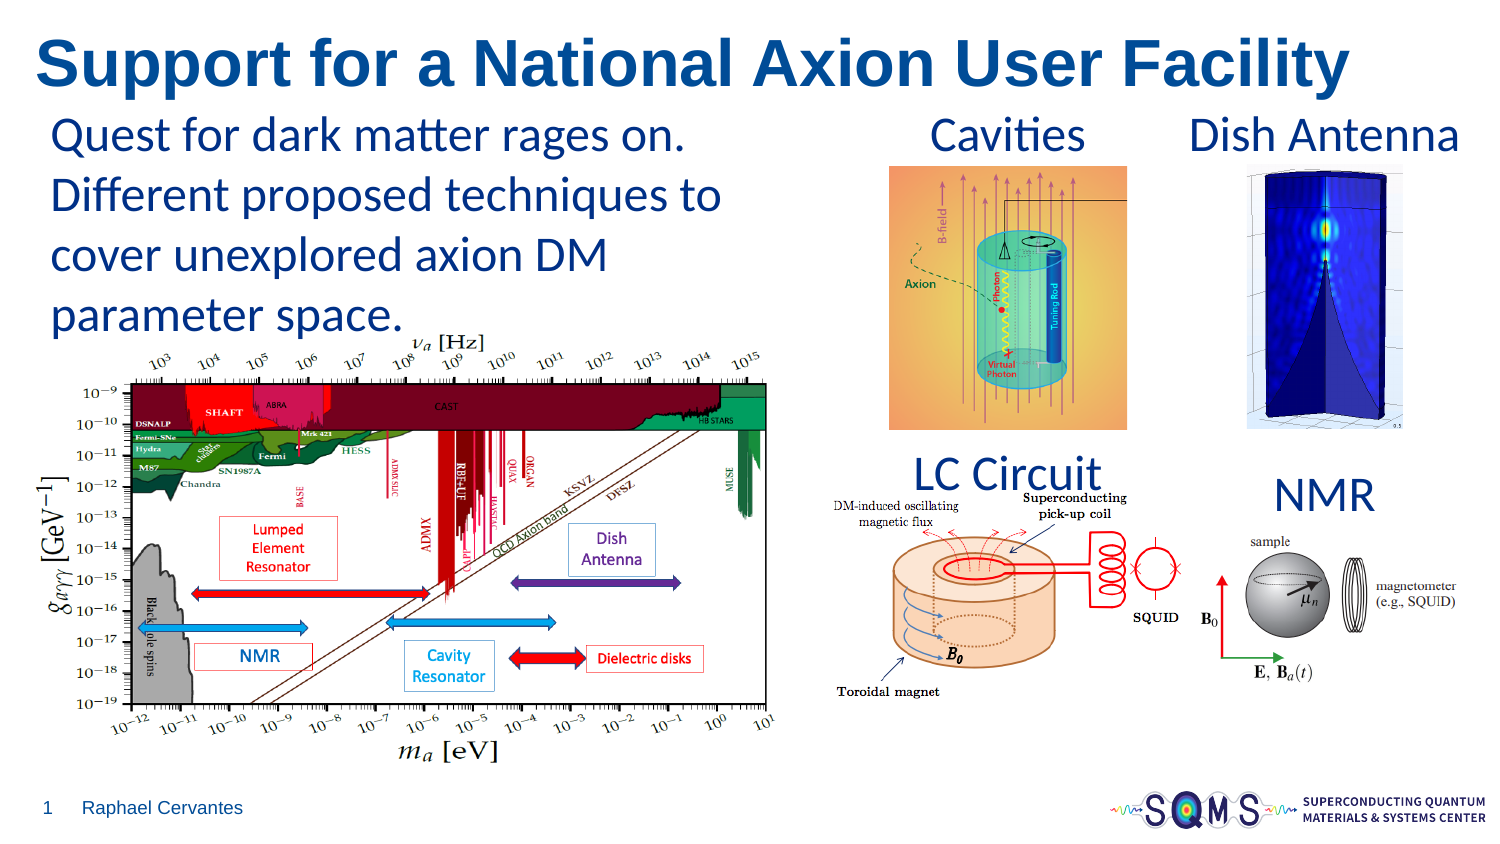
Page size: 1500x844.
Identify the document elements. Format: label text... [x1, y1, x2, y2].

text_box Cavities [915, 93, 1101, 164]
text_box Dish Antenna [1174, 93, 1476, 169]
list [23, 323, 783, 770]
title Support for a National Axion User Facility [35, 47, 1461, 101]
picture [888, 165, 1128, 436]
picture [1110, 791, 1487, 829]
picture [823, 482, 1477, 699]
text_box NMR [1258, 454, 1391, 509]
picture [1246, 164, 1404, 429]
text_box LC Circuit [898, 444, 1118, 480]
text_box Quest for dark matter rages on. Different proposed techniques to cover unexplored axion DM parameter space. [35, 93, 755, 322]
